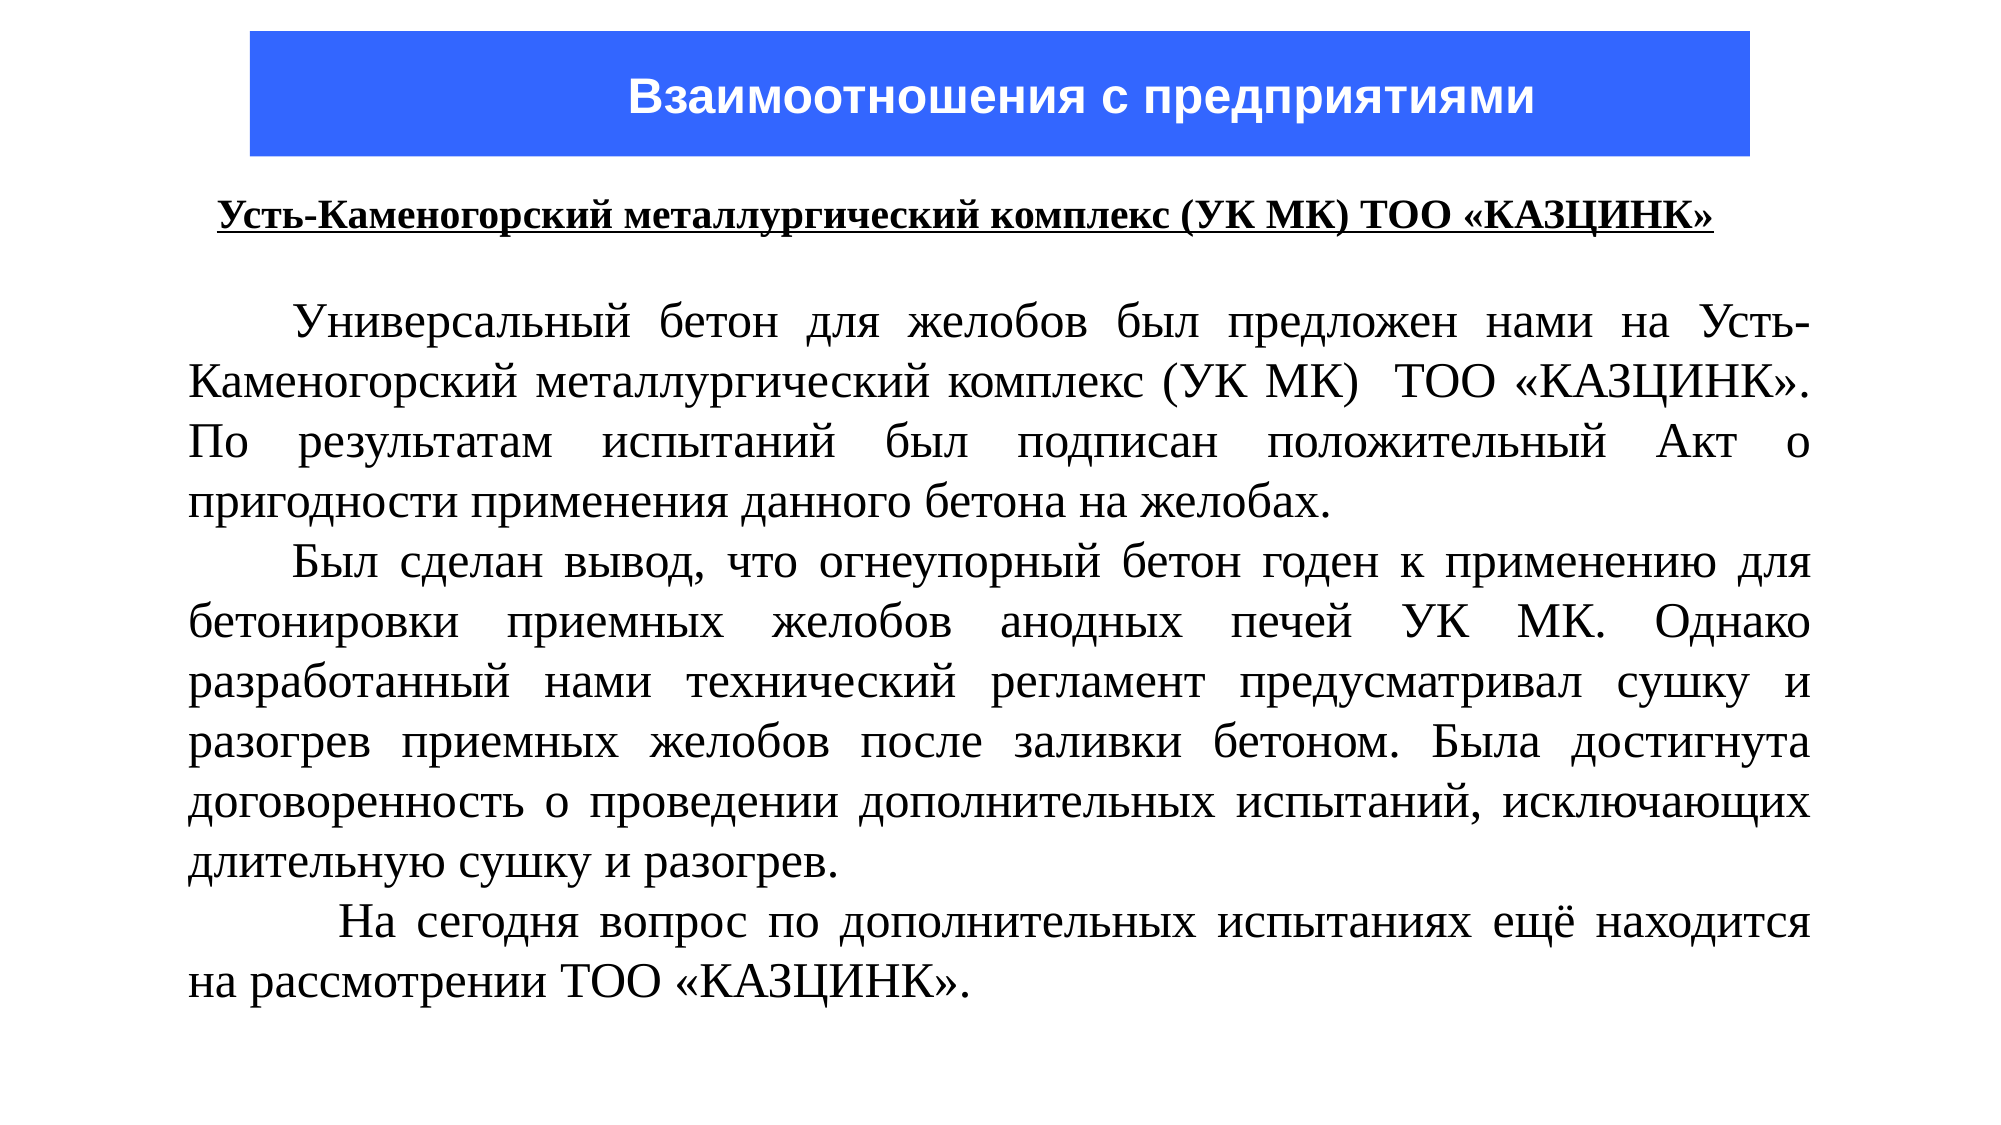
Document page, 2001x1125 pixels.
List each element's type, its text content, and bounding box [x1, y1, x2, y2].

text_box Усть-Каменогорский металлургический комплекс (УК МК) ТОО «КАЗЦИНК» Универсальный бетон для желобов был предложен нами на Усть-Каменогорский металлургический комплекс (УК МК) ТОО «КАЗЦИНК». По результатам испытаний был подписан положительный Акт о пригодности применения данного бетона на желобах. Был сделан вывод, что огнеупорный бетон годен к применению для бетонировки приемных желобов анодных печей УК МК. Однако разработанный нами технический регламент предусматривал сушку и разогрев приемных желобов после заливки бетоном. Была достигнута договоренность о проведении дополнительных испытаний, исключающих длительную сушку и разогрев. На сегодня вопрос по дополнительных испытаниях ещё находится на рассмотрении ТОО «КАЗЦИНК». [173, 179, 1827, 1075]
text_box Взаимоотношения с предприятиями [249, 31, 1750, 157]
